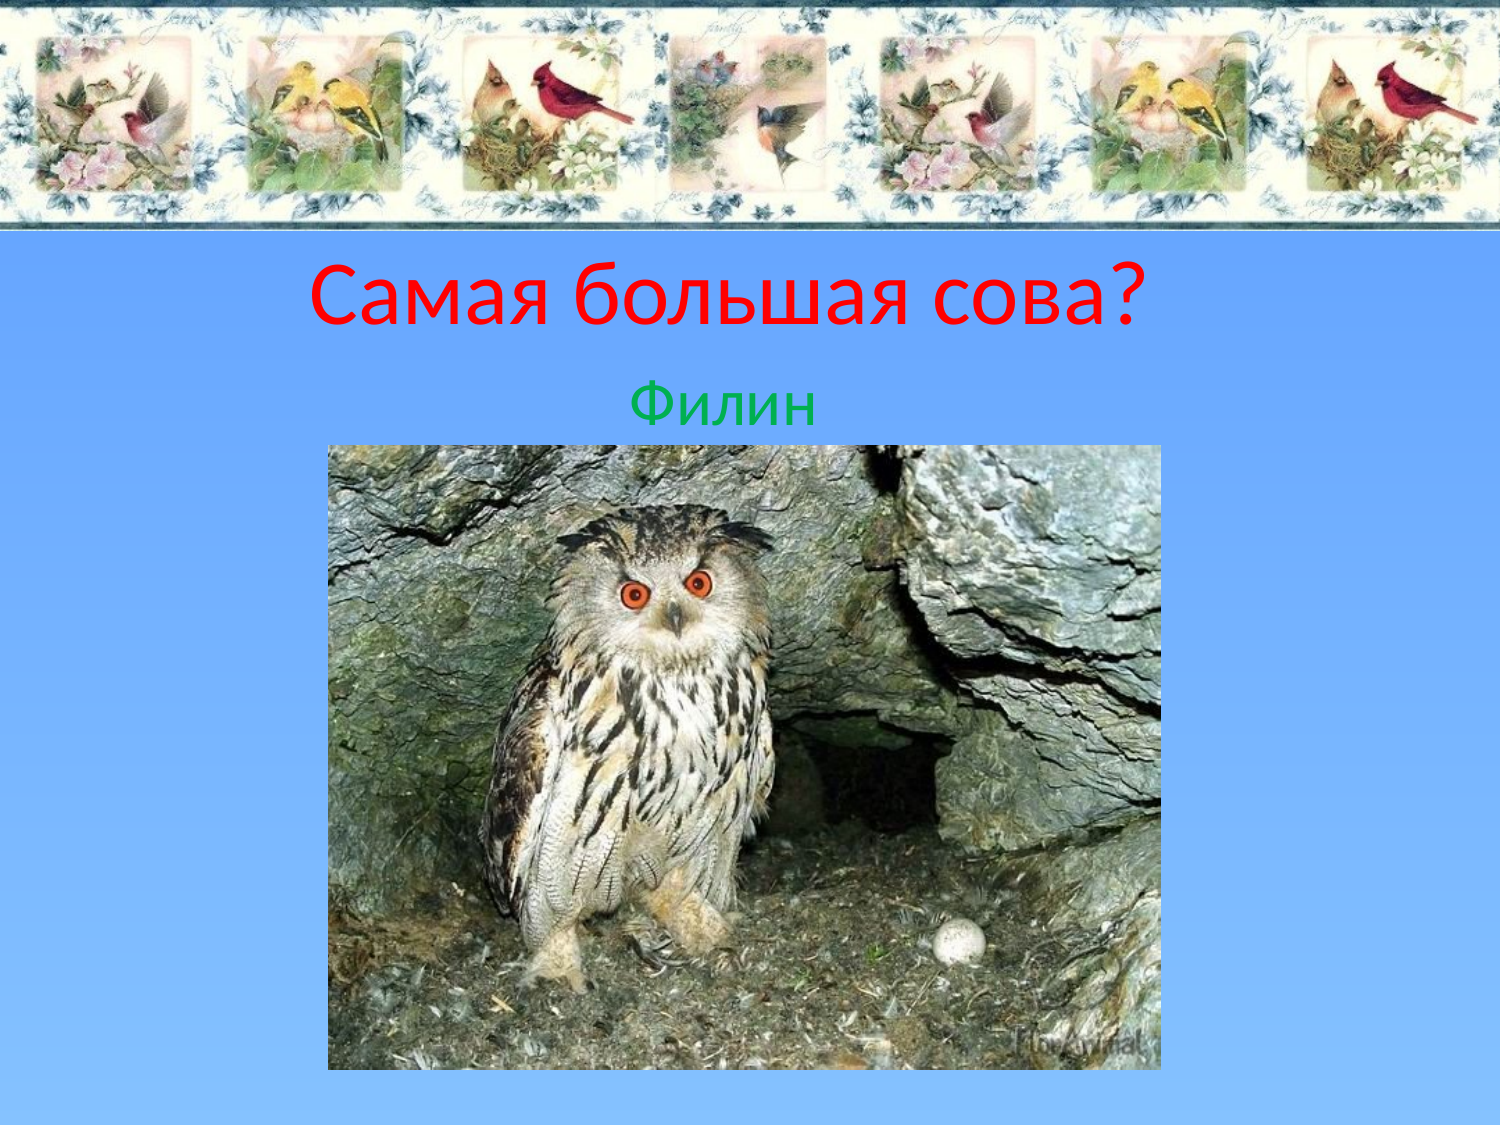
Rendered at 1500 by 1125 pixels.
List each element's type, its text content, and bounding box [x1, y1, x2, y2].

picture [0, 0, 1500, 231]
subtitle Филин [292, 351, 1170, 464]
title Самая большая сова? [152, 187, 1329, 389]
picture [327, 445, 1161, 1070]
